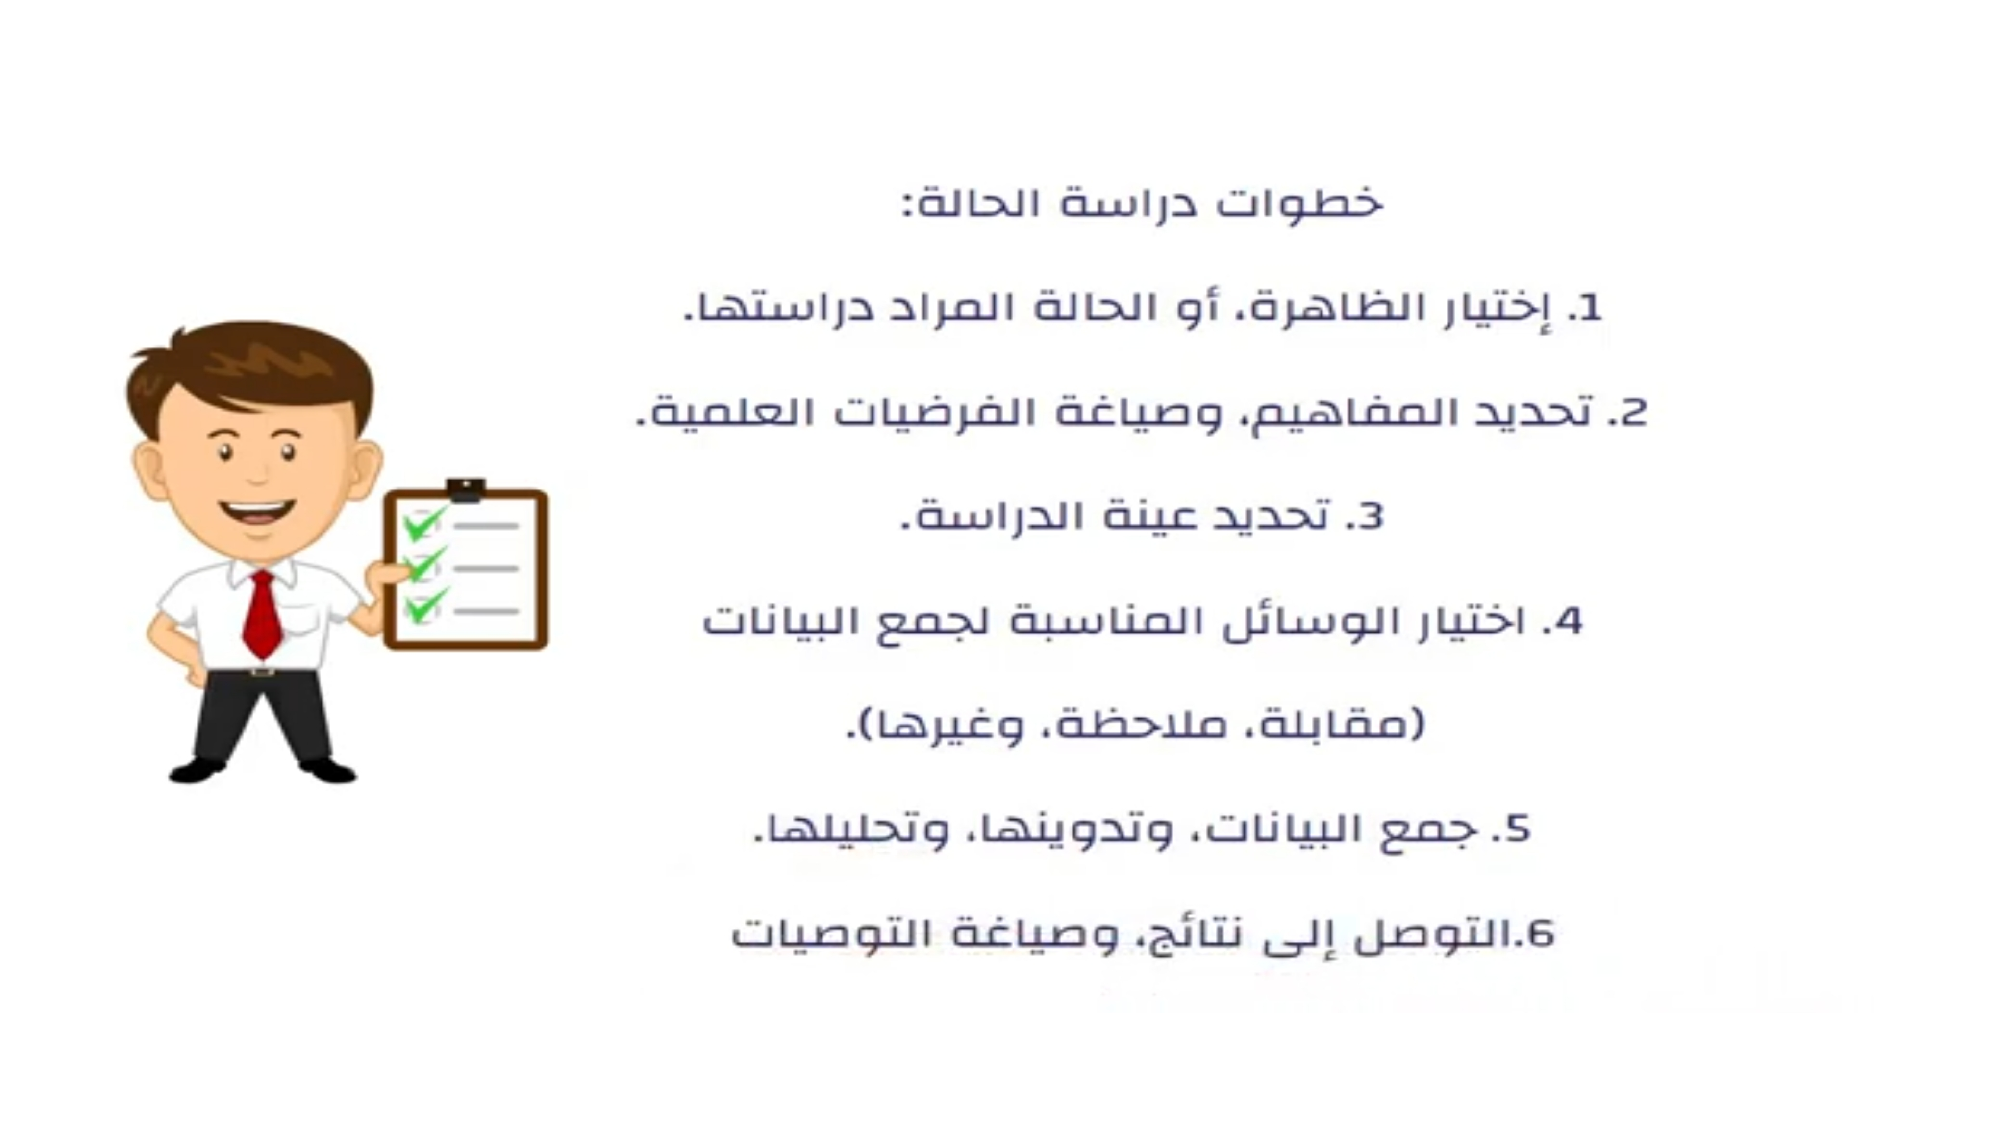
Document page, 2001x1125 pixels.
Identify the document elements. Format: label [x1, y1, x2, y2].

picture [62, 107, 1934, 1013]
